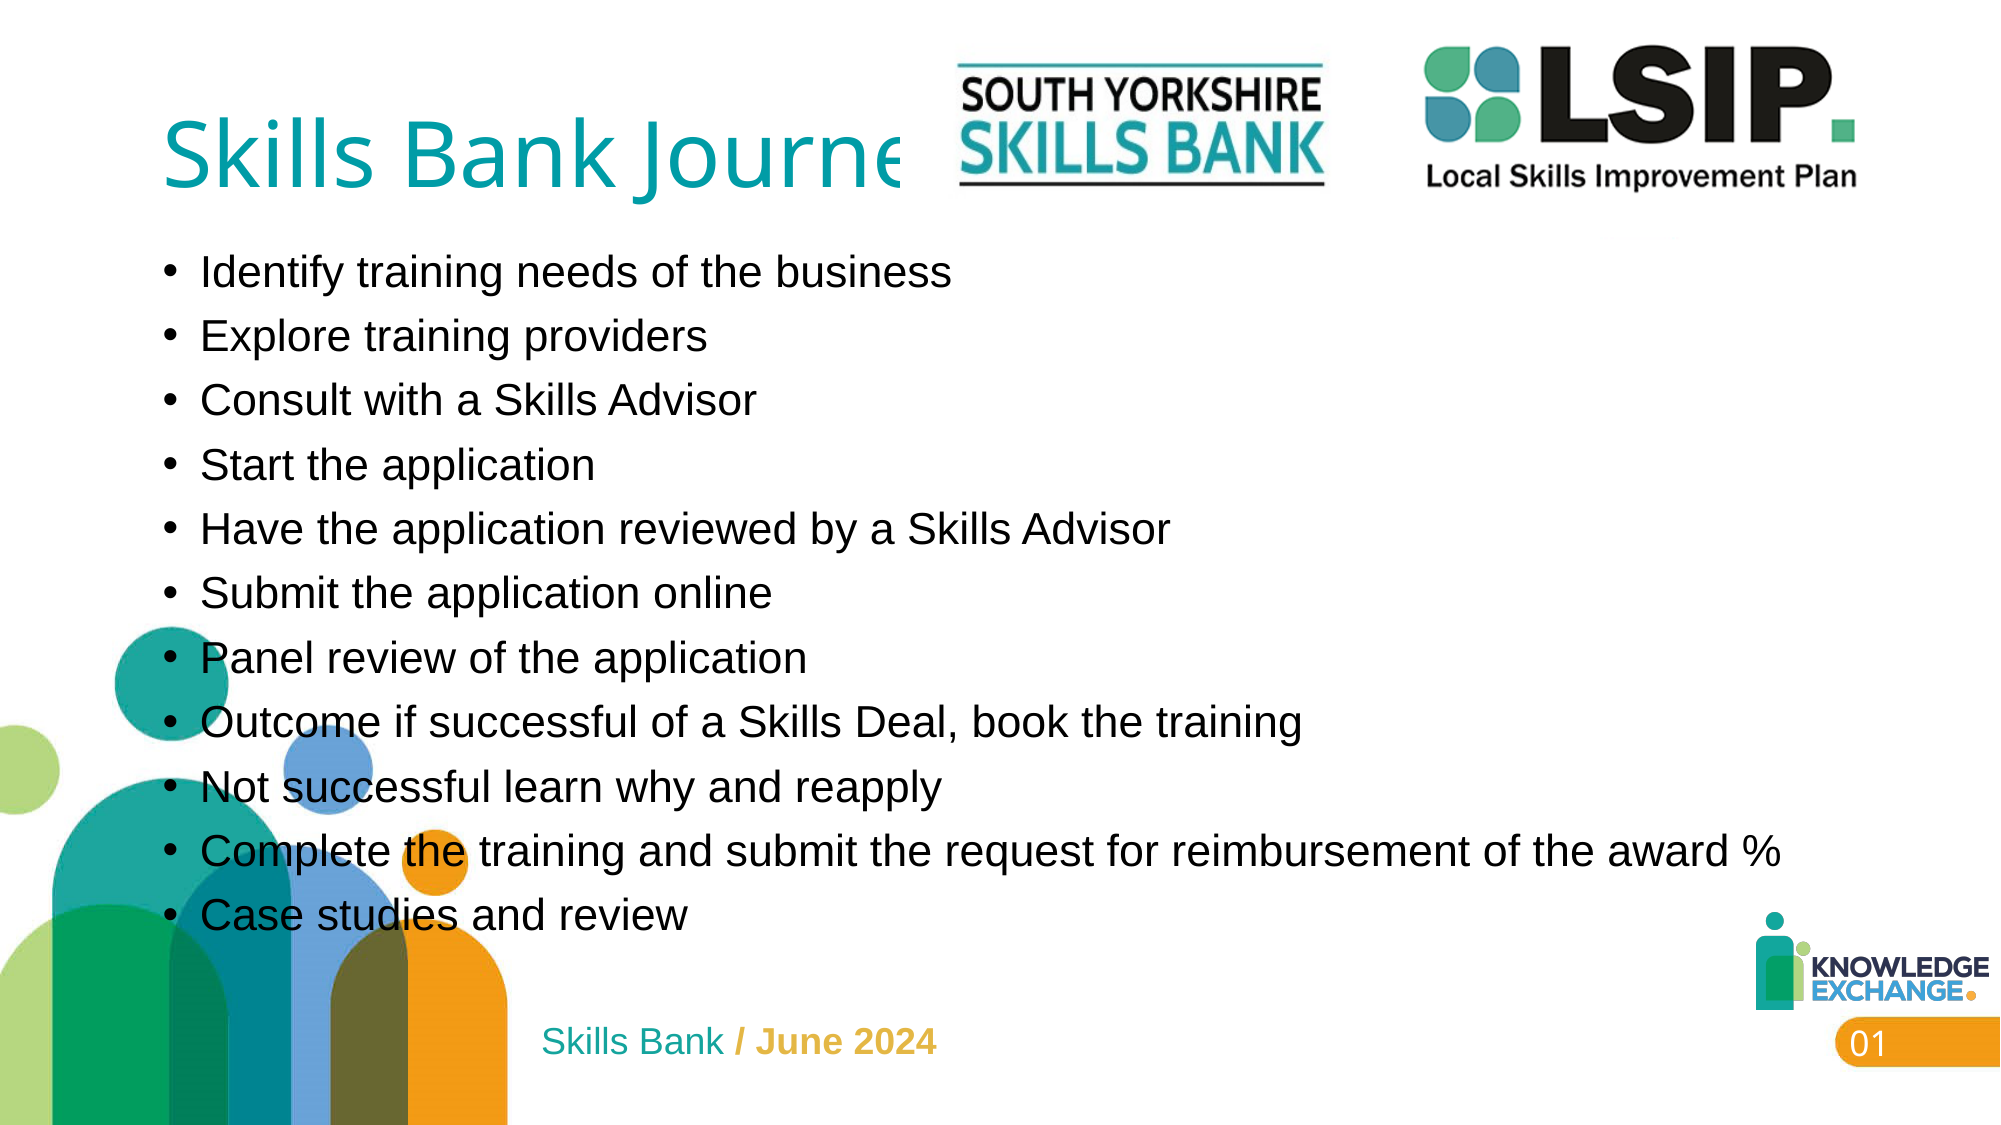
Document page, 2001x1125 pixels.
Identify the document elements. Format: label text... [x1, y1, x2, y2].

text_box 01 [1771, 1070, 1905, 1077]
list Identify training needs of the business Explore training providers Consult with a Skills Advisor Start the application Have the application reviewed by a Skills Advisor Submit the application online Panel review of the application Outcome if successful of a Skills Deal, book the training Not successful learn why and reapply Complete the training and submit the request for reimbursement of the award % Case studies and review [147, 240, 1873, 955]
title Skills Bank Journey [147, 0, 1873, 218]
picture [0, 0, 2000, 1125]
text_box Skills Bank / June 2024 [526, 949, 2000, 1070]
